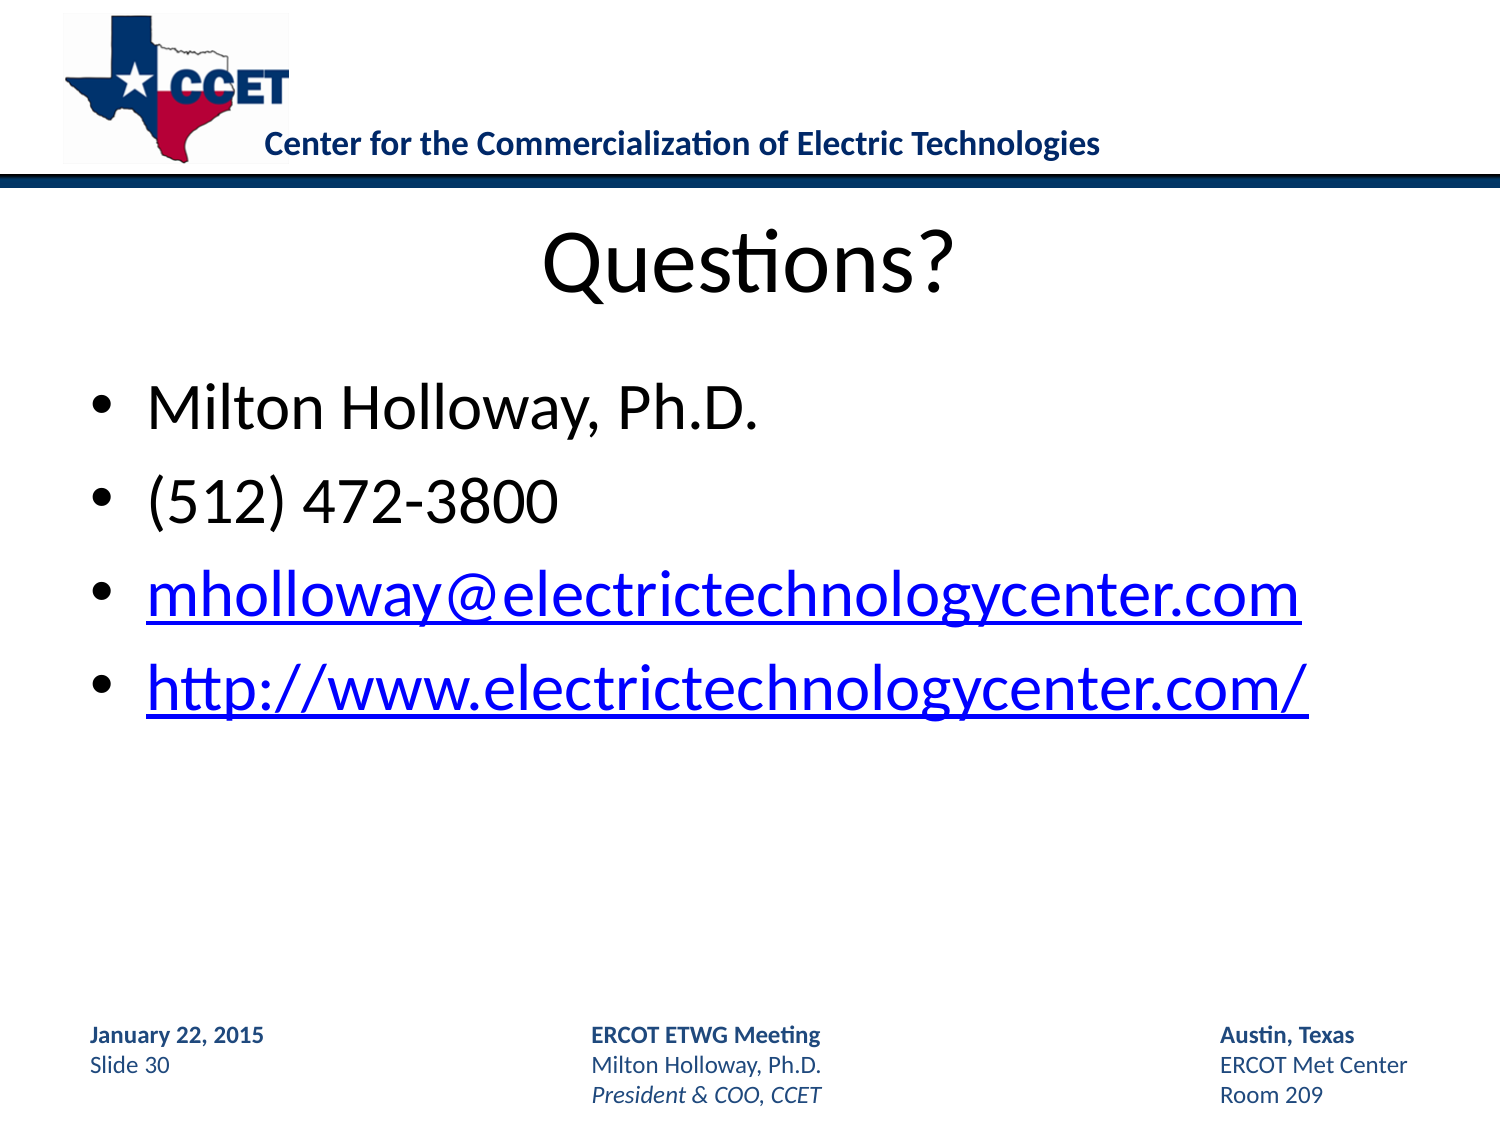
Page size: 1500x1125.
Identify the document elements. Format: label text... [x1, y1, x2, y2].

list Milton Holloway, Ph.D. (512) 472-3800 mholloway@electrictechnologycenter.com http://www.electrictechnologycenter.com/ [75, 262, 1425, 1104]
picture [1425, 174, 1500, 188]
picture [62, 12, 290, 165]
picture [0, 174, 75, 188]
title Questions? [75, 162, 1425, 262]
